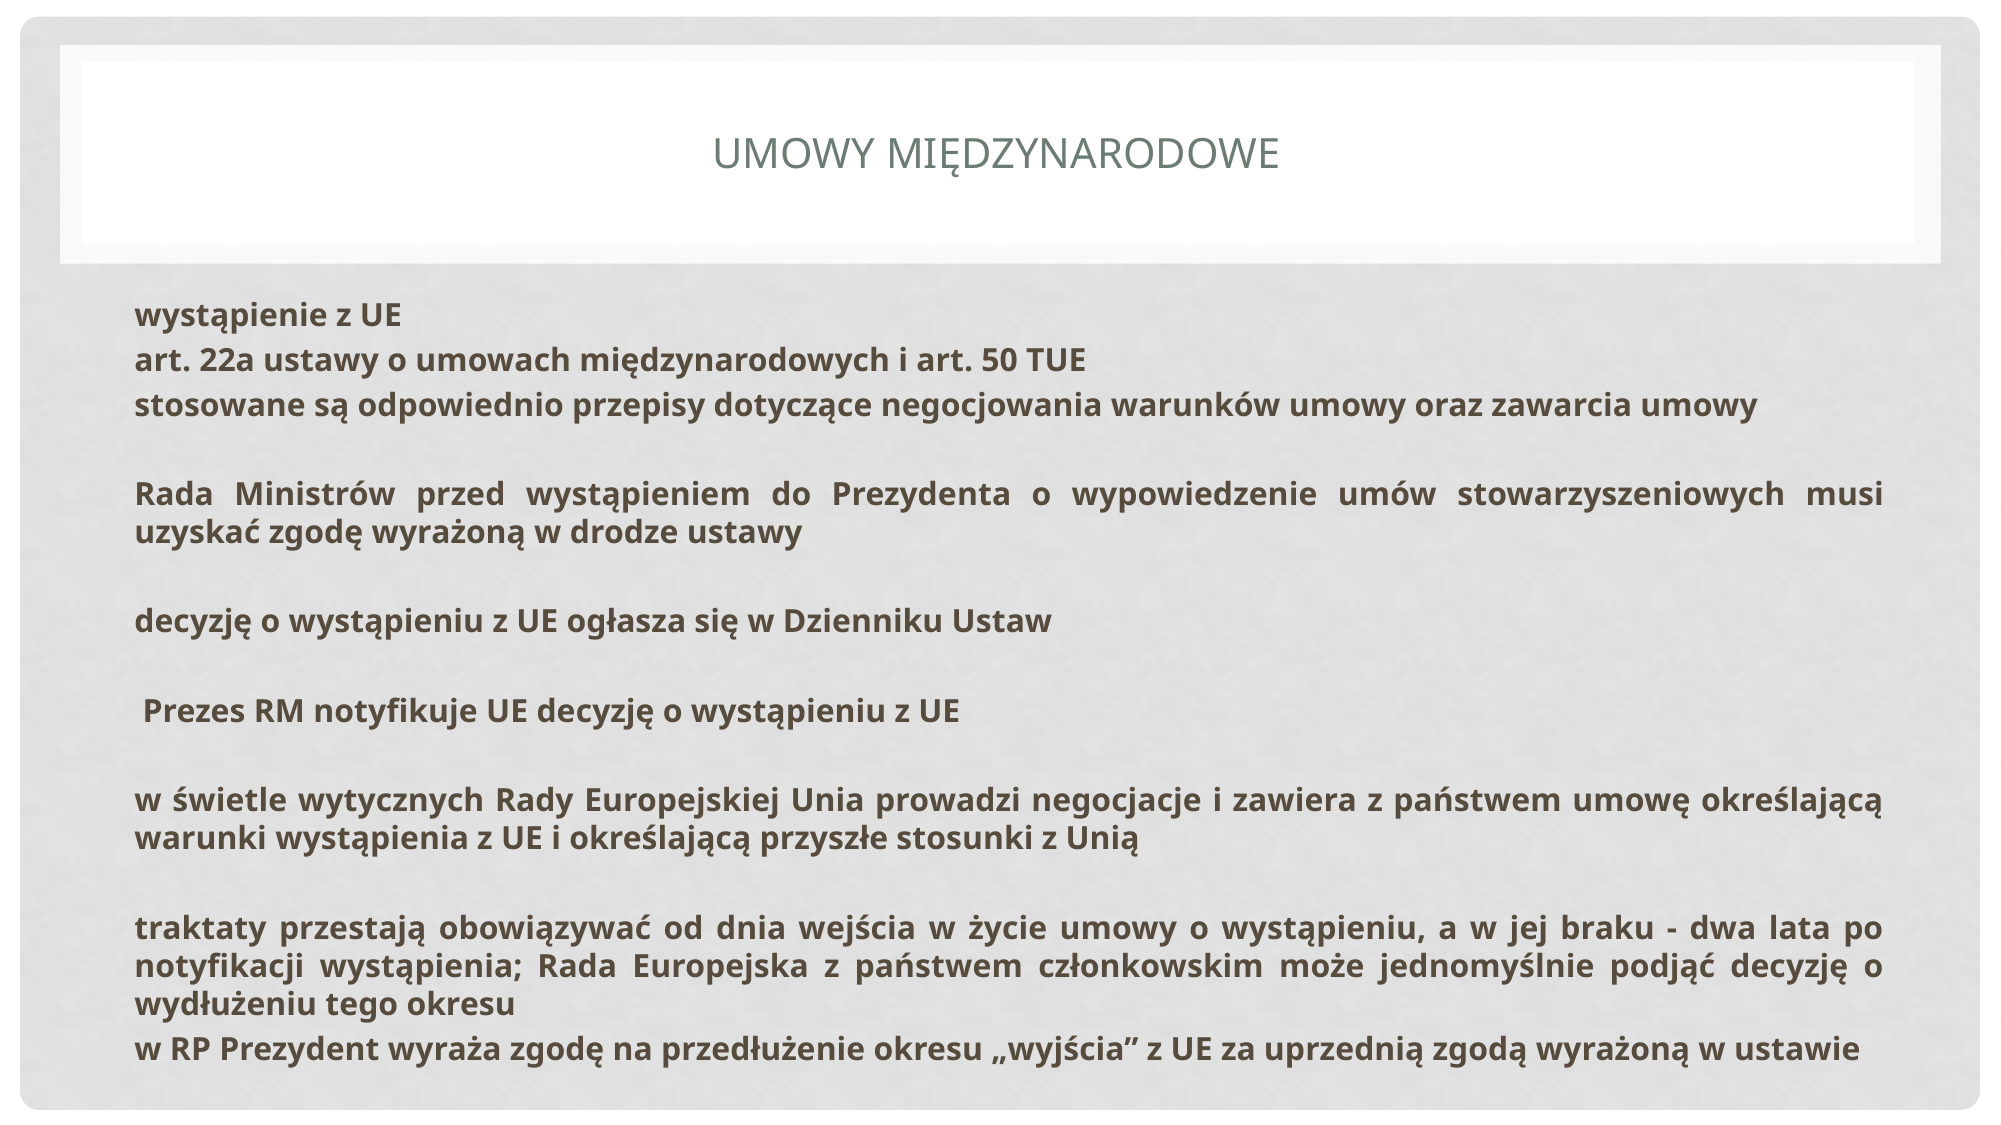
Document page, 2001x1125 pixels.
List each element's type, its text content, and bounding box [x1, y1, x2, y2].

list wystąpienie z UE art. 22a ustawy o umowach międzynarodowych i art. 50 TUE stosowane są odpowiednio przepisy dotyczące negocjowania warunków umowy oraz zawarcia umowy Rada Ministrów przed wystąpieniem do Prezydenta o wypowiedzenie umów stowarzyszeniowych musi uzyskać zgodę wyrażoną w drodze ustawy decyzję o wystąpieniu z UE ogłasza się w Dzienniku Ustaw Prezes RM notyfikuje UE decyzję o wystąpieniu z UE w świetle wytycznych Rady Europejskiej Unia prowadzi negocjacje i zawiera z państwem umowę określającą warunki wystąpienia z UE i określającą przyszłe stosunki z Unią traktaty przestają obowiązywać od dnia wejścia w życie umowy o wystąpieniu, a w jej braku - dwa lata po notyfikacji wystąpienia; Rada Europejska z państwem członkowskim może jednomyślnie podjąć decyzję o wydłużeniu tego okresu w RP Prezydent wyraża zgodę na przedłużenie okresu „wyjścia” z UE za uprzednią zgodą wyrażoną w ustawie [99, 287, 1900, 1083]
title Umowy międzynarodowe [93, 66, 1900, 238]
